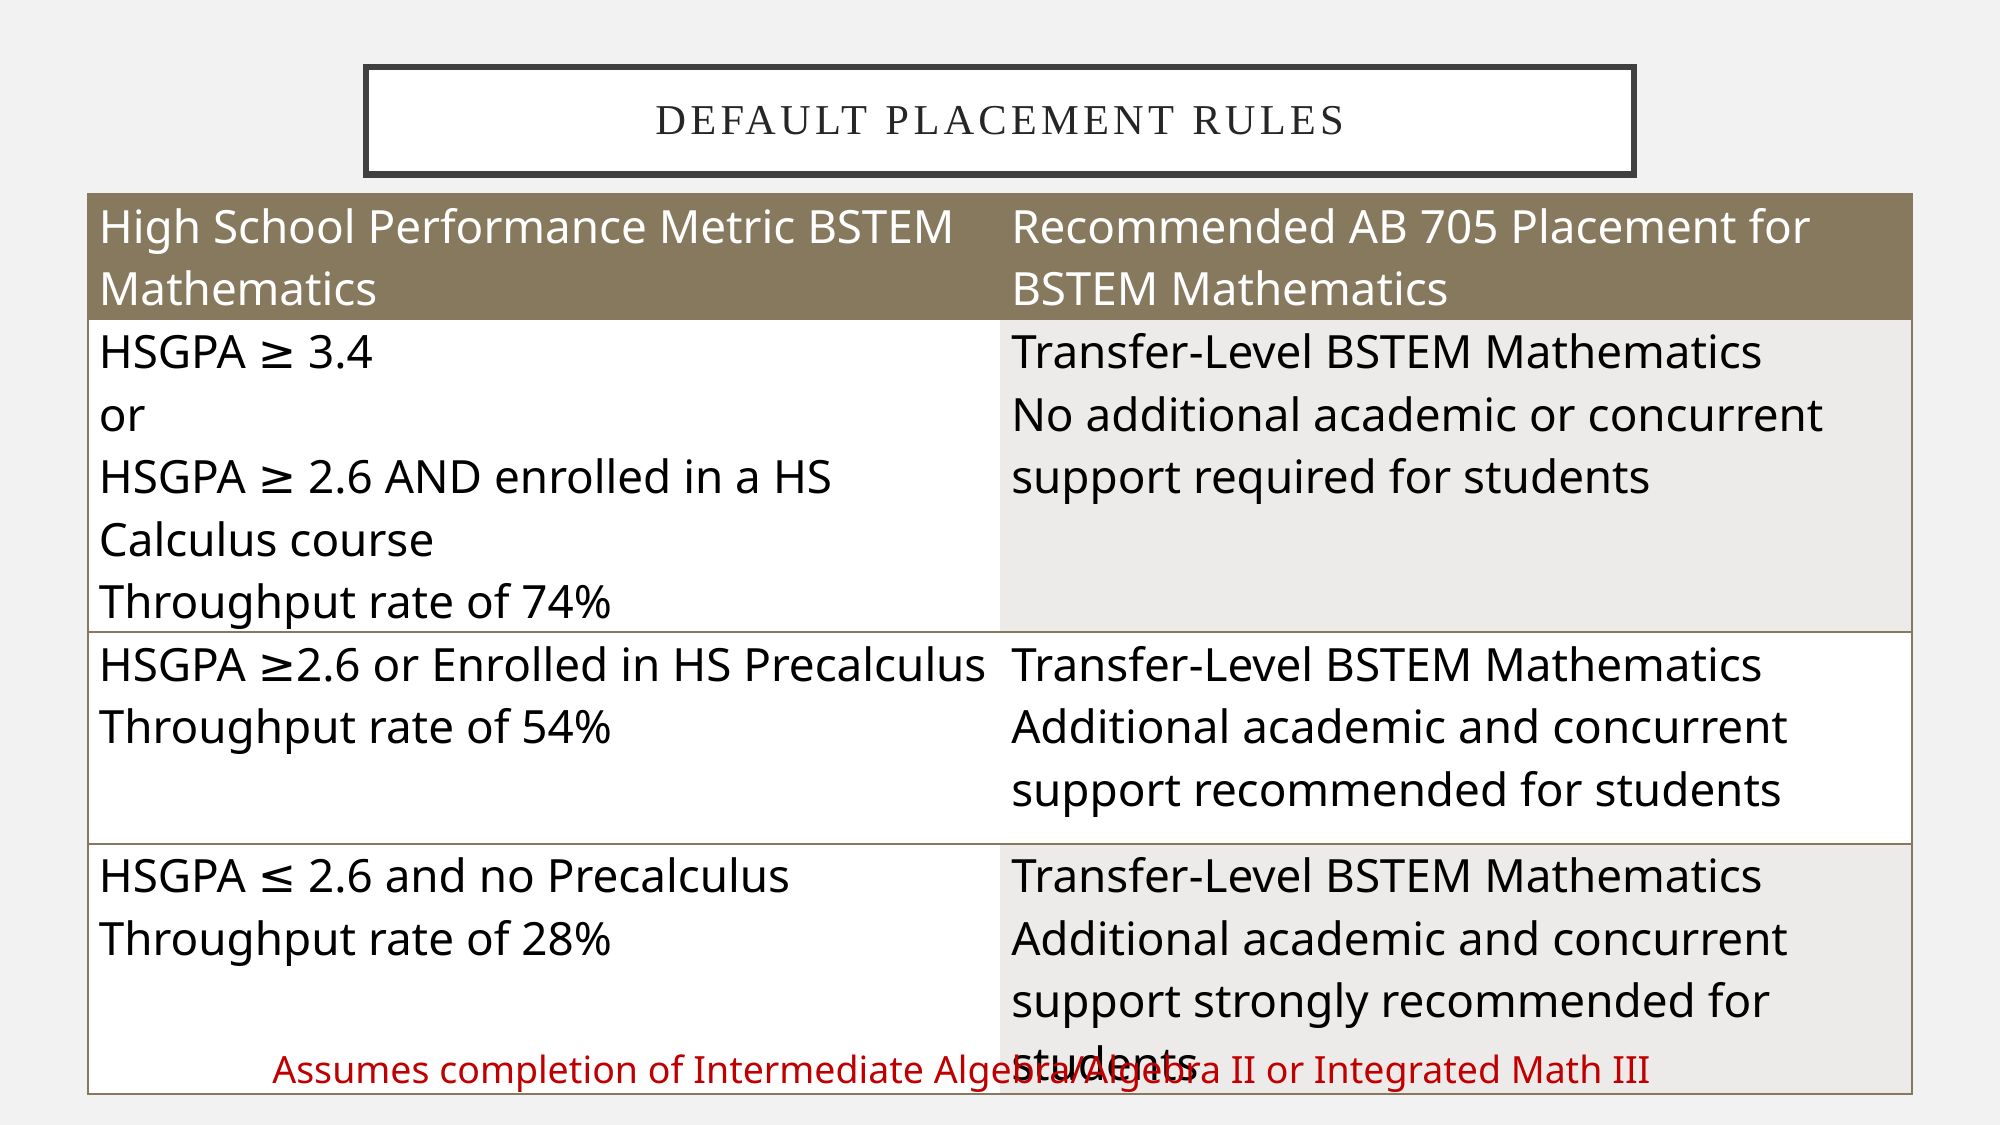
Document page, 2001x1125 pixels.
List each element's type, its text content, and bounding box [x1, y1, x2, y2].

table_header High School Performance Metric BSTEM Mathematics [89, 195, 1000, 319]
table_cell Transfer-Level BSTEM Mathematics No additional academic or concurrent support required for students [1000, 320, 1911, 631]
table_cell HSGPA ≤ 2.6 and no Precalculus Throughput rate of 28% [89, 845, 1000, 1093]
table_cell Transfer-Level BSTEM Mathematics Additional academic and concurrent support recommended for students [1000, 633, 1911, 843]
table_cell HSGPA ≥2.6 or Enrolled in HS Precalculus Throughput rate of 54% [89, 633, 1000, 843]
title Default Placement Rules [363, 64, 1637, 178]
table_header Recommended AB 705 Placement for BSTEM Mathematics [1000, 195, 1911, 319]
table_cell Transfer-Level BSTEM Mathematics Additional academic and concurrent support strongly recommended for students [1000, 845, 1911, 1093]
text_box Assumes completion of Intermediate Algebra/Algebra II or Integrated Math III [257, 1038, 1667, 1099]
table_cell HSGPA ≥ 3.4 or HSGPA ≥ 2.6 AND enrolled in a HS Calculus course Throughput rate of 74% [89, 320, 1000, 631]
